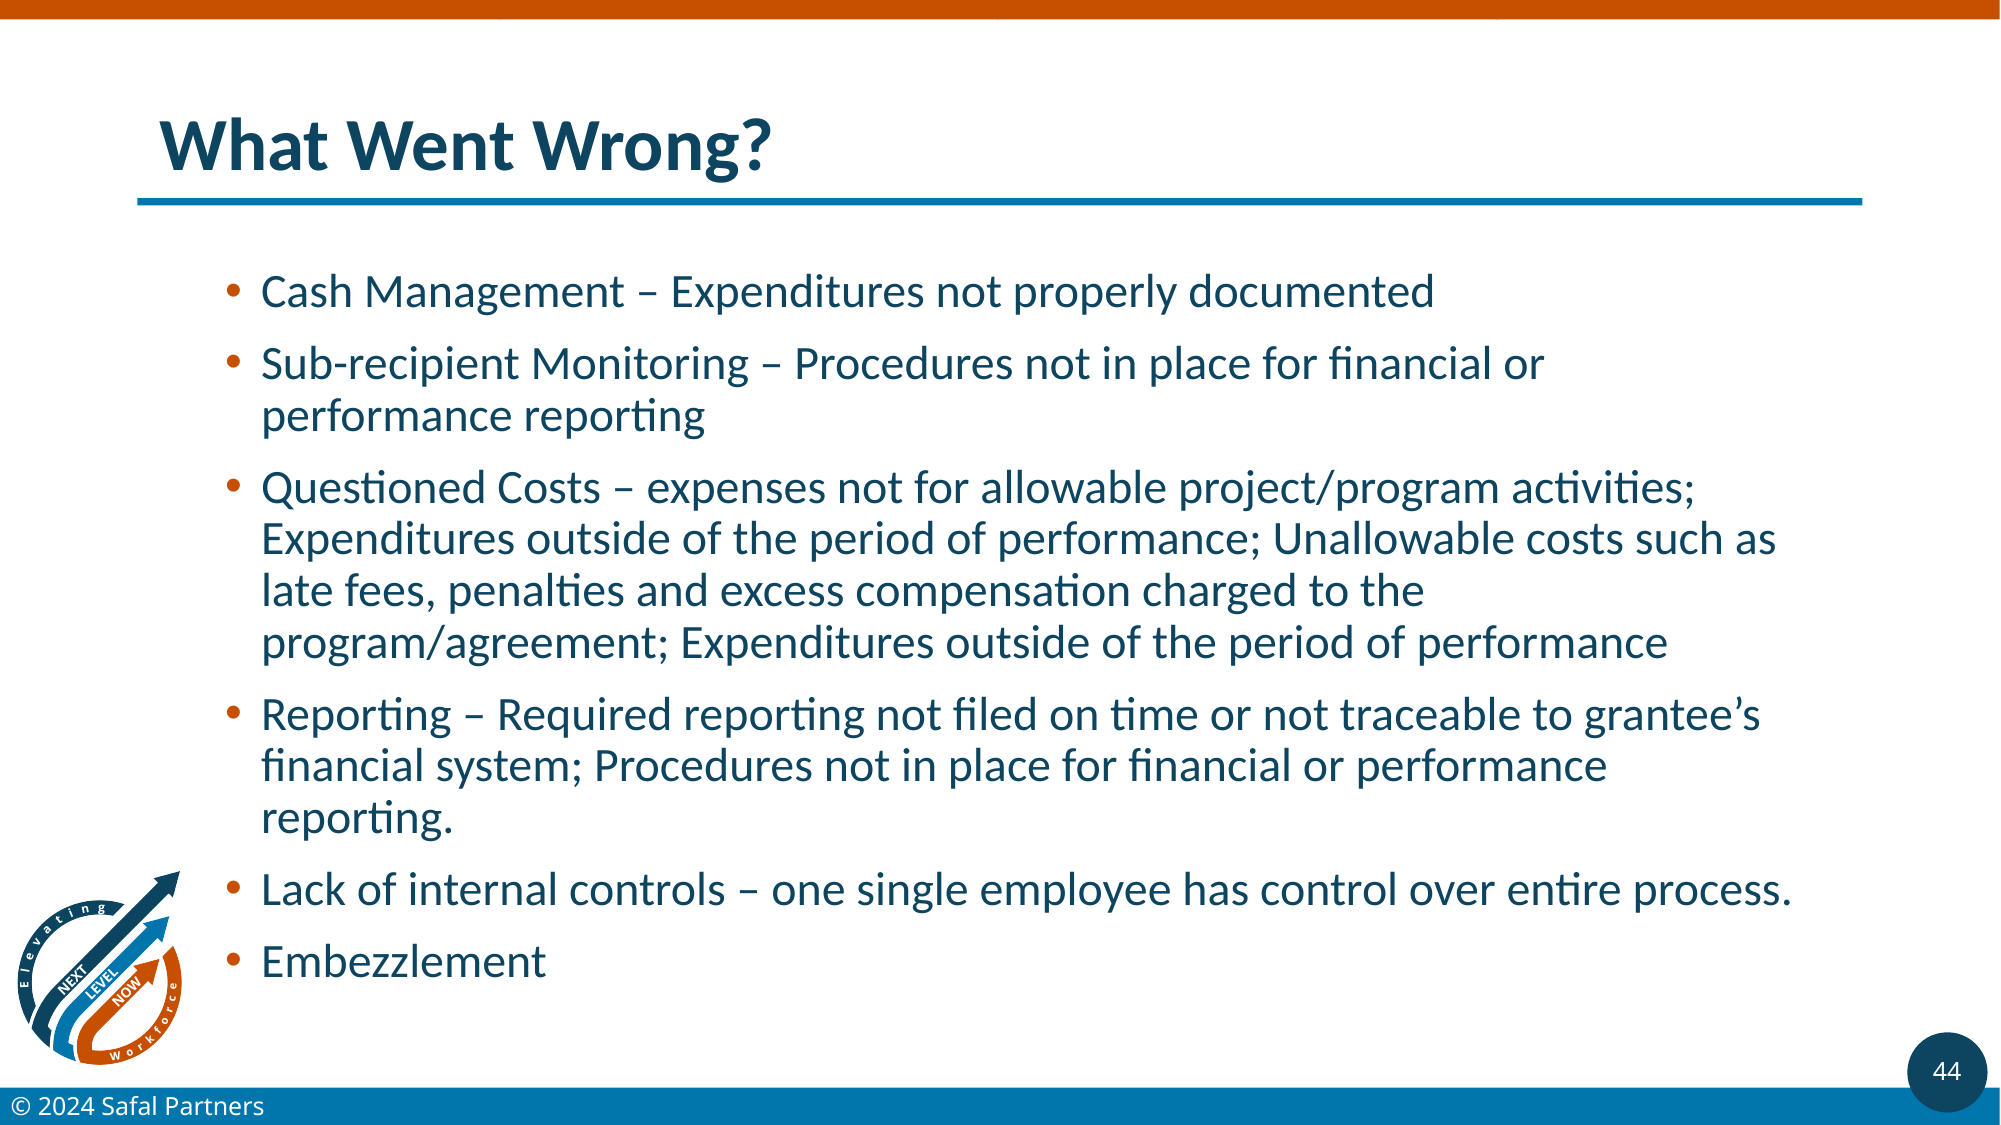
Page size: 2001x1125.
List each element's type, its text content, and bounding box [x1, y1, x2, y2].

list Cash Management – Expenditures not properly documented Sub-recipient Monitoring – Procedures not in place for financial or performance reporting Questioned Costs – expenses not for allowable project/program activities; Expenditures outside of the period of performance; Unallowable costs such as late fees, penalties and excess compensation charged to the program/agreement; Expenditures outside of the period of performance Reporting – Required reporting not filed on time or not traceable to grantee’s financial system; Procedures not in place for financial or performance reporting. Lack of internal controls – one single employee has control over entire process. Embezzlement [210, 258, 1824, 1017]
picture [0, 867, 203, 1071]
title What Went Wrong? [144, 108, 1352, 186]
